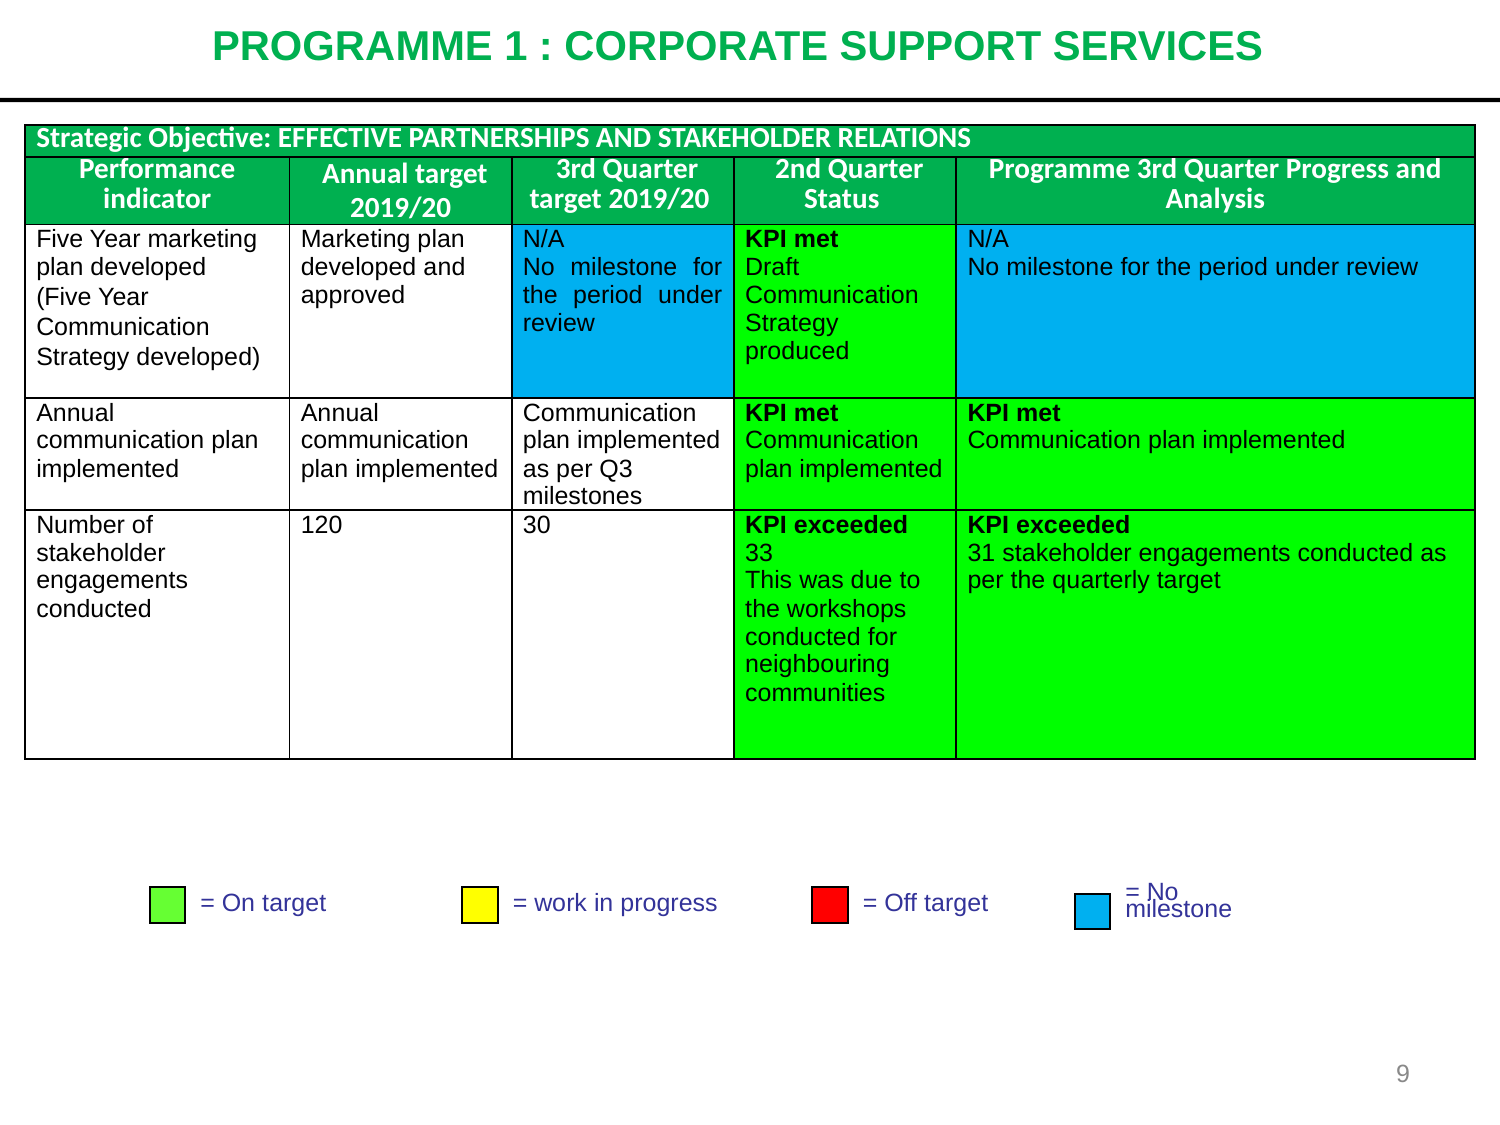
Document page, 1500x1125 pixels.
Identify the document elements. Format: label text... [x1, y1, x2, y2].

table_cell Annual target 2019/20 [290, 158, 511, 224]
table_cell Five Year marketing plan developed (Five Year Communication Strategy developed) [26, 225, 289, 397]
title PROGRAMME 1 : CORPORATE SUPPORT SERVICES [0, 12, 1475, 75]
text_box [149, 887, 1111, 930]
table_cell KPI met Communication plan implemented [957, 399, 1474, 509]
table_cell 30 [513, 511, 733, 758]
table_cell Marketing plan developed and approved [290, 225, 511, 397]
table_cell 2nd Quarter Status [735, 158, 955, 224]
table_cell 120 [290, 511, 511, 758]
table_cell KPI met Draft Communication Strategy produced [735, 225, 955, 397]
table_header Strategic Objective: EFFECTIVE PARTNERSHIPS AND STAKEHOLDER RELATIONS [26, 126, 1474, 156]
table_cell Communication plan implemented as per Q3 milestones [513, 399, 733, 509]
table_cell N/A No milestone for the period under review [513, 225, 733, 397]
table_cell KPI exceeded 33 This was due to the workshops conducted for neighbouring communities [735, 511, 955, 758]
table_cell Annual communication plan implemented [290, 399, 511, 509]
table_cell Programme 3rd Quarter Progress and Analysis [957, 158, 1474, 224]
table_cell Number of stakeholder engagements conducted [26, 511, 289, 758]
table_cell KPI met Communication plan implemented [735, 399, 955, 509]
slide_number 9 [1074, 1042, 1425, 1103]
table_cell Annual communication plan implemented [26, 399, 289, 509]
table_cell Performance indicator [26, 158, 289, 224]
table_cell 3rd Quarter target 2019/20 [513, 158, 733, 224]
table_cell KPI exceeded 31 stakeholder engagements conducted as per the quarterly target [957, 511, 1474, 758]
table_cell N/A No milestone for the period under review [957, 225, 1474, 397]
